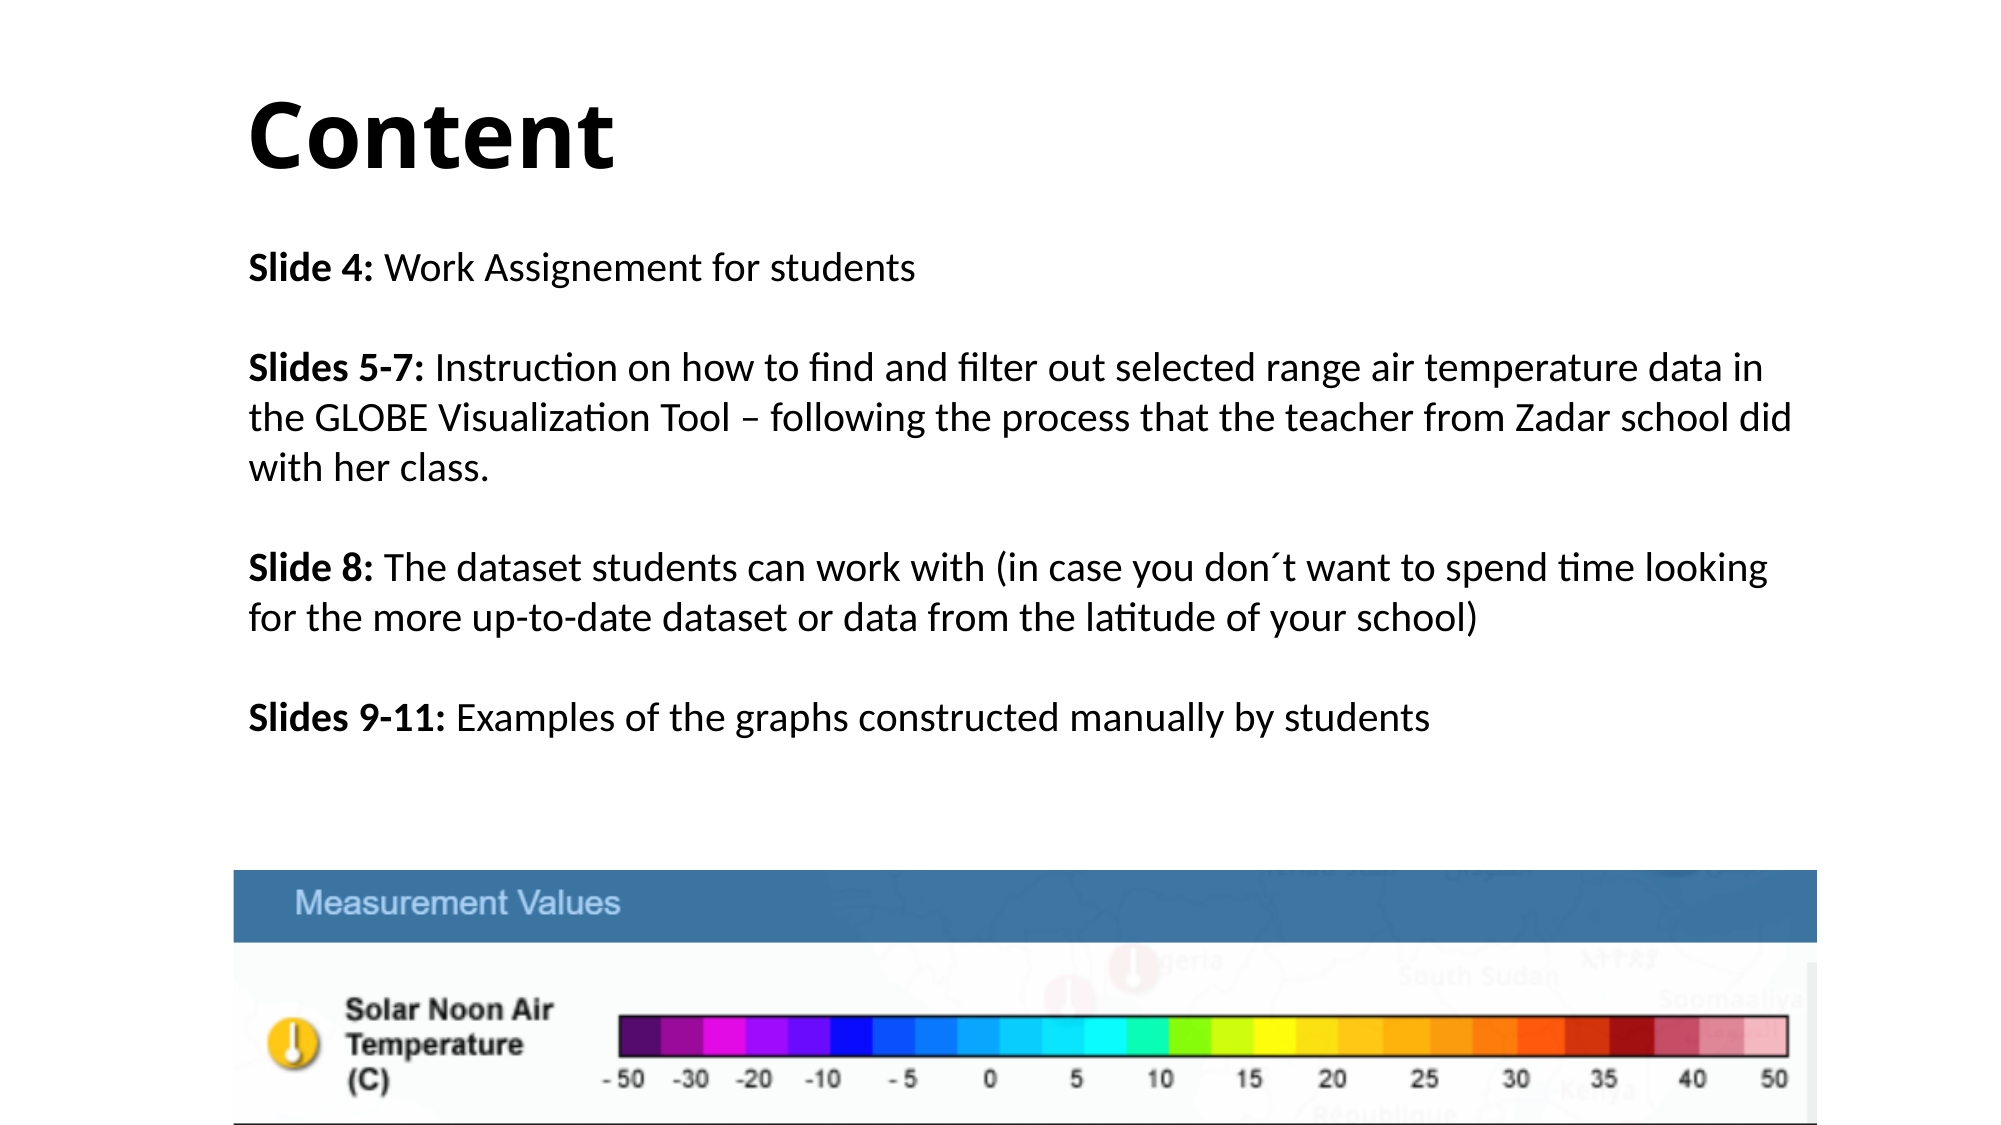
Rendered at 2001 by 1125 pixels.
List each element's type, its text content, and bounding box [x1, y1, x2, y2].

picture [233, 870, 1817, 1125]
subtitle Slide 4: Work Assignement for students Slides 5-7: Instruction on how to find and filter out selected range air temperature data in the GLOBE Visualization Tool – following the process that the teacher from Zadar school did with her class. Slide 8: The dataset students can work with (in case you don´t want to spend time looking for the more up-to-date dataset or data from the latitude of your school) Slides 9-11: Examples of the graphs constructed manually by students [233, 231, 1817, 751]
title Content [231, 60, 1910, 196]
